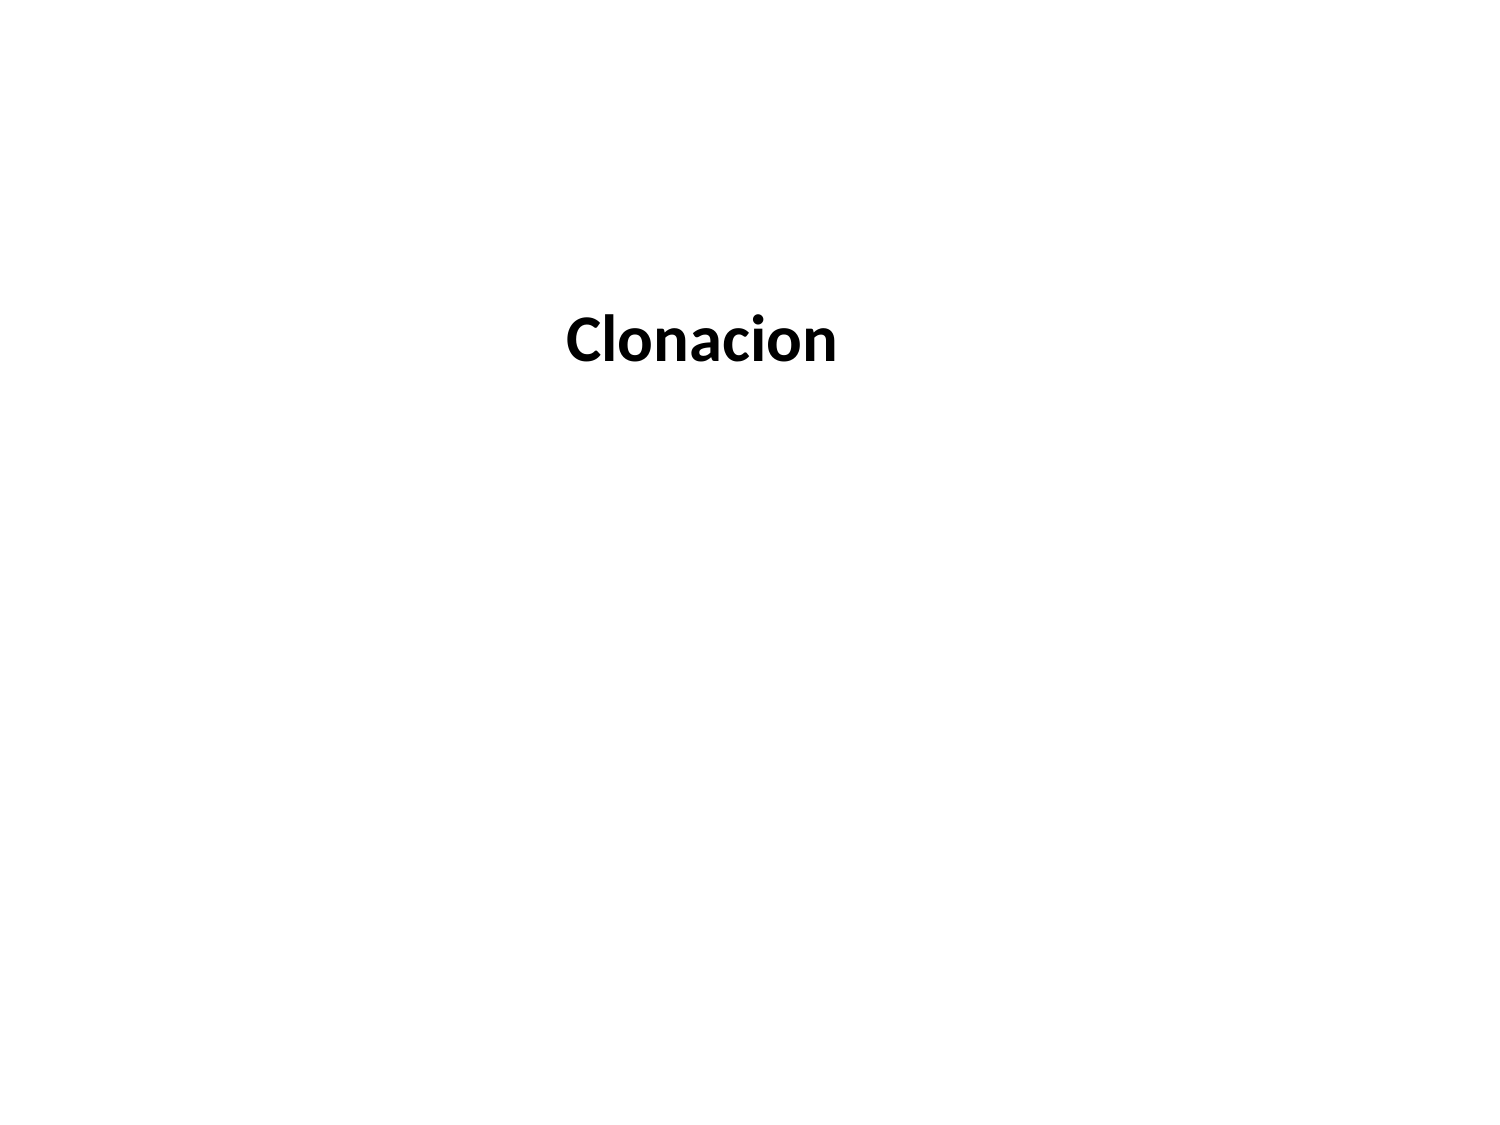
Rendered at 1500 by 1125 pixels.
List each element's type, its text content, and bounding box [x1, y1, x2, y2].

text_box Clonacion [551, 287, 854, 383]
